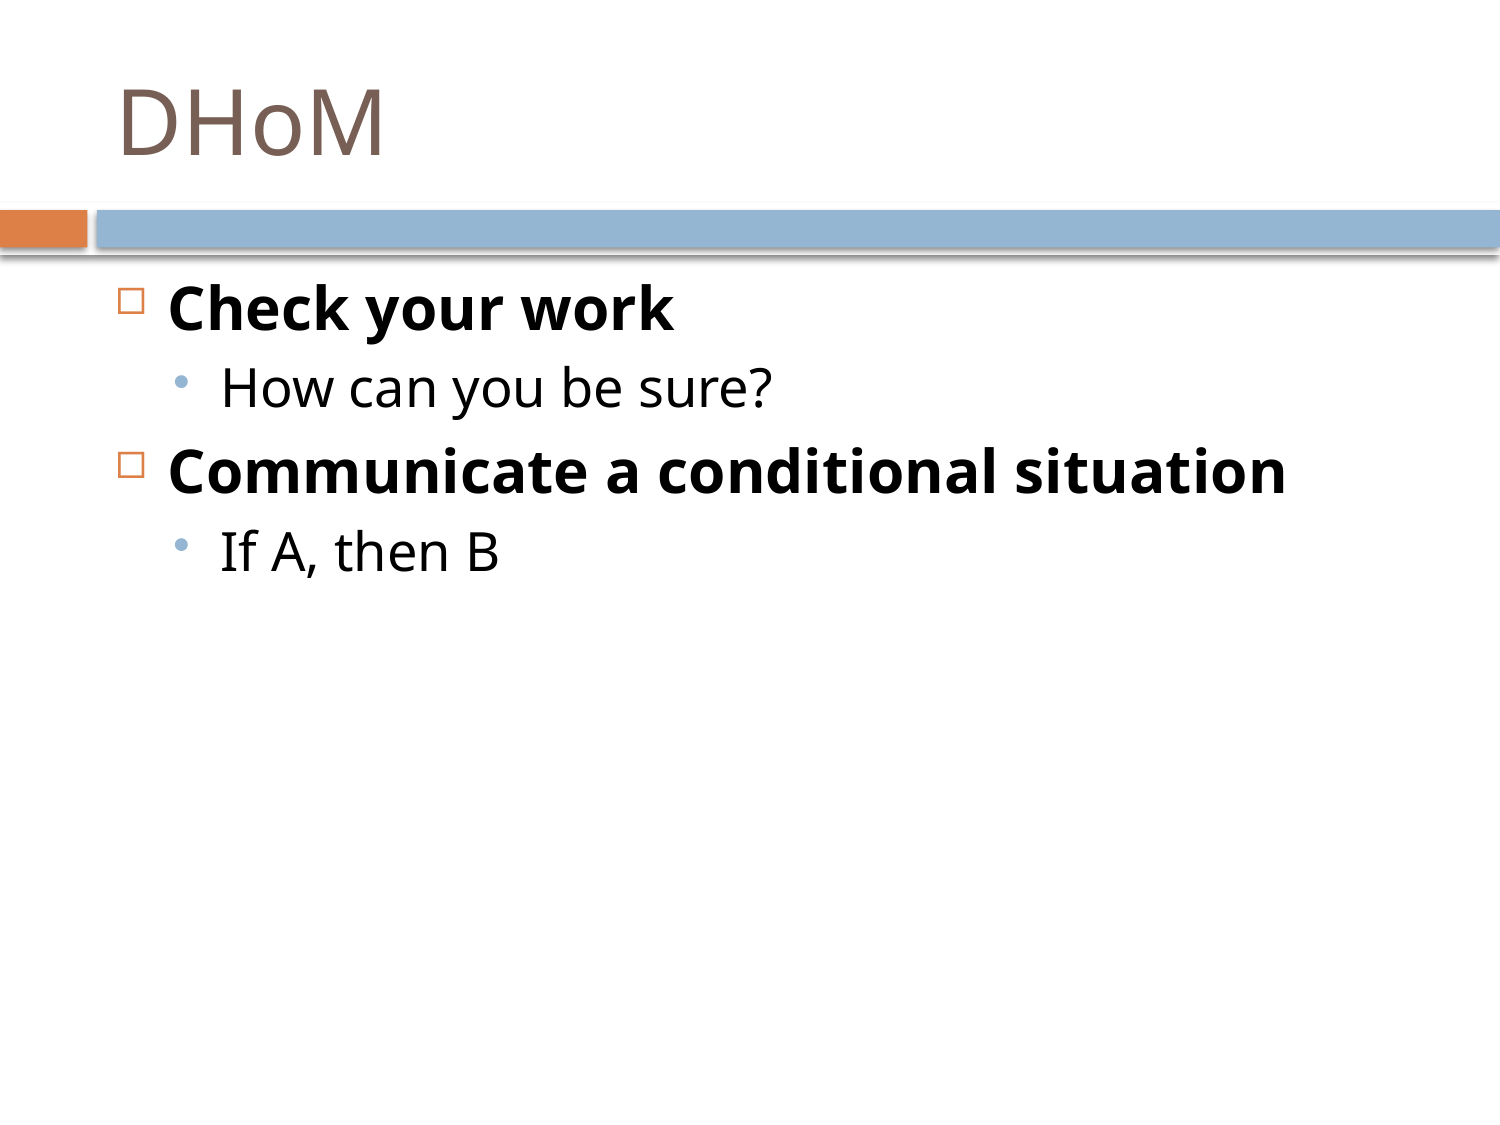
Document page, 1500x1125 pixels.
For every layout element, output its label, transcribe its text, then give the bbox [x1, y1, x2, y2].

title DHoM [100, 37, 1438, 200]
list Check your work How can you be sure? Communicate a conditional situation If A, then B [100, 262, 1438, 1000]
